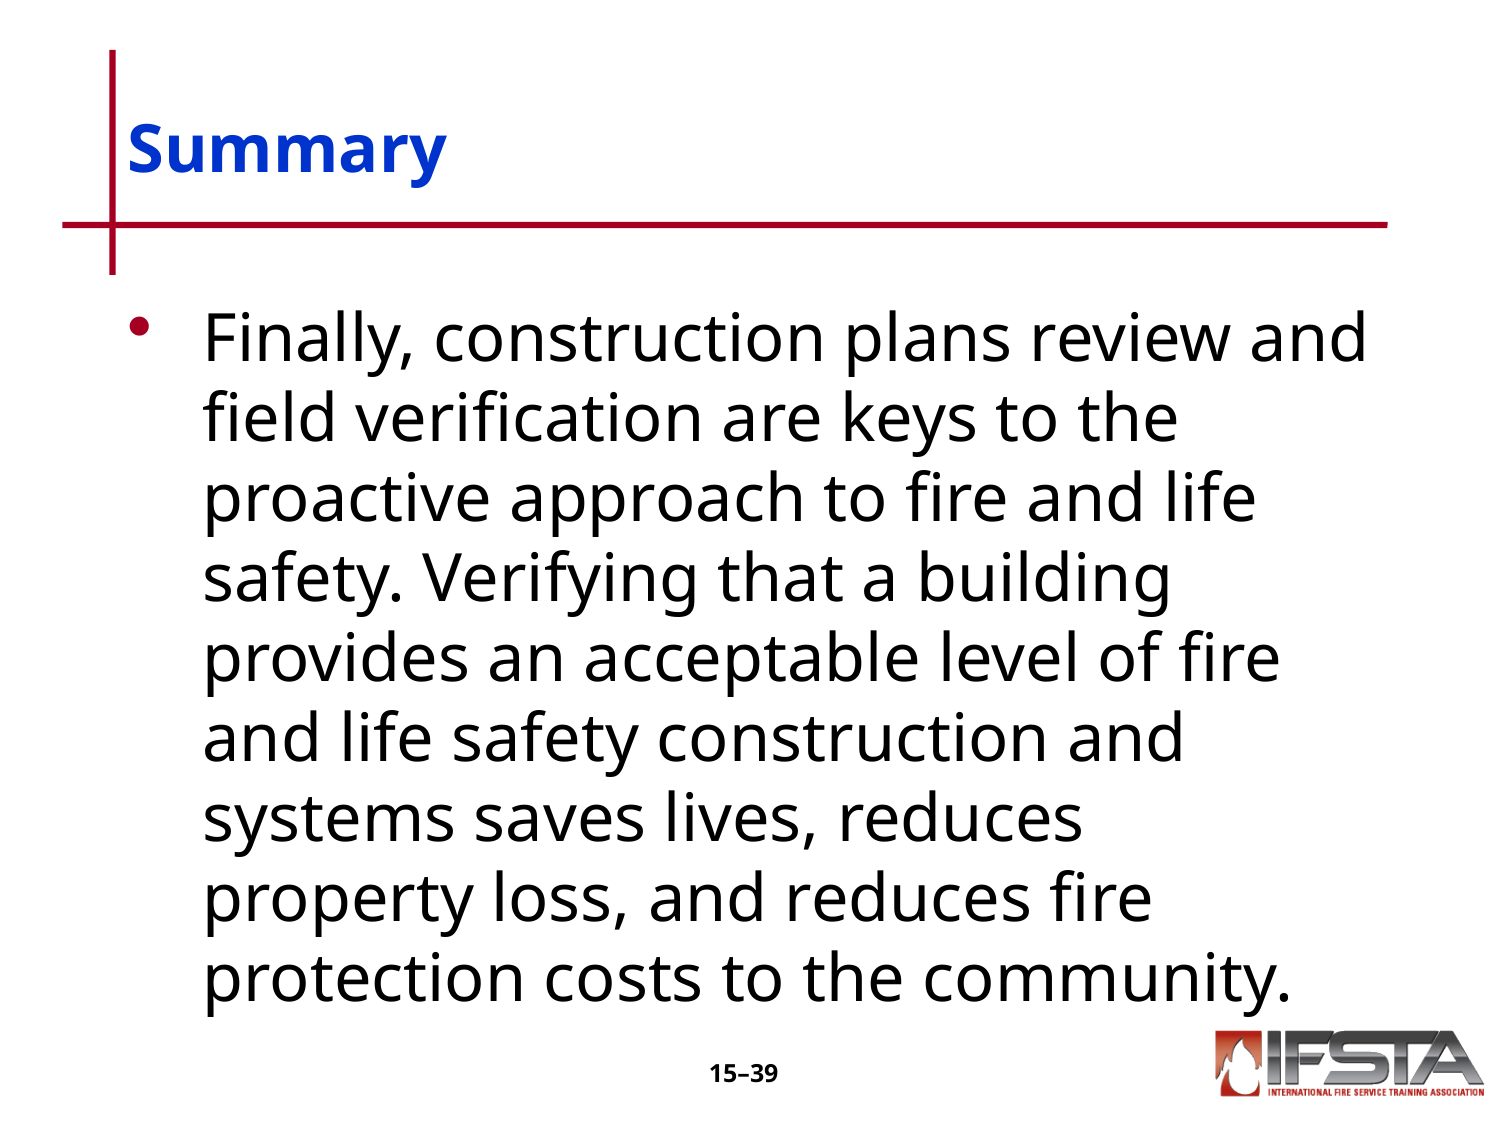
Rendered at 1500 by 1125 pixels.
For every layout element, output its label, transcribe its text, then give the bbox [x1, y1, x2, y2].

title Summary [112, 50, 1388, 225]
picture [1215, 1030, 1485, 1099]
list Finally, construction plans review and field verification are keys to the proactive approach to fire and life safety. Verifying that a building provides an acceptable level of fire and life safety construction and systems saves lives, reduces property loss, and reduces fire protection costs to the community. [112, 287, 1388, 1000]
slide_number 15–38 [587, 1050, 900, 1125]
